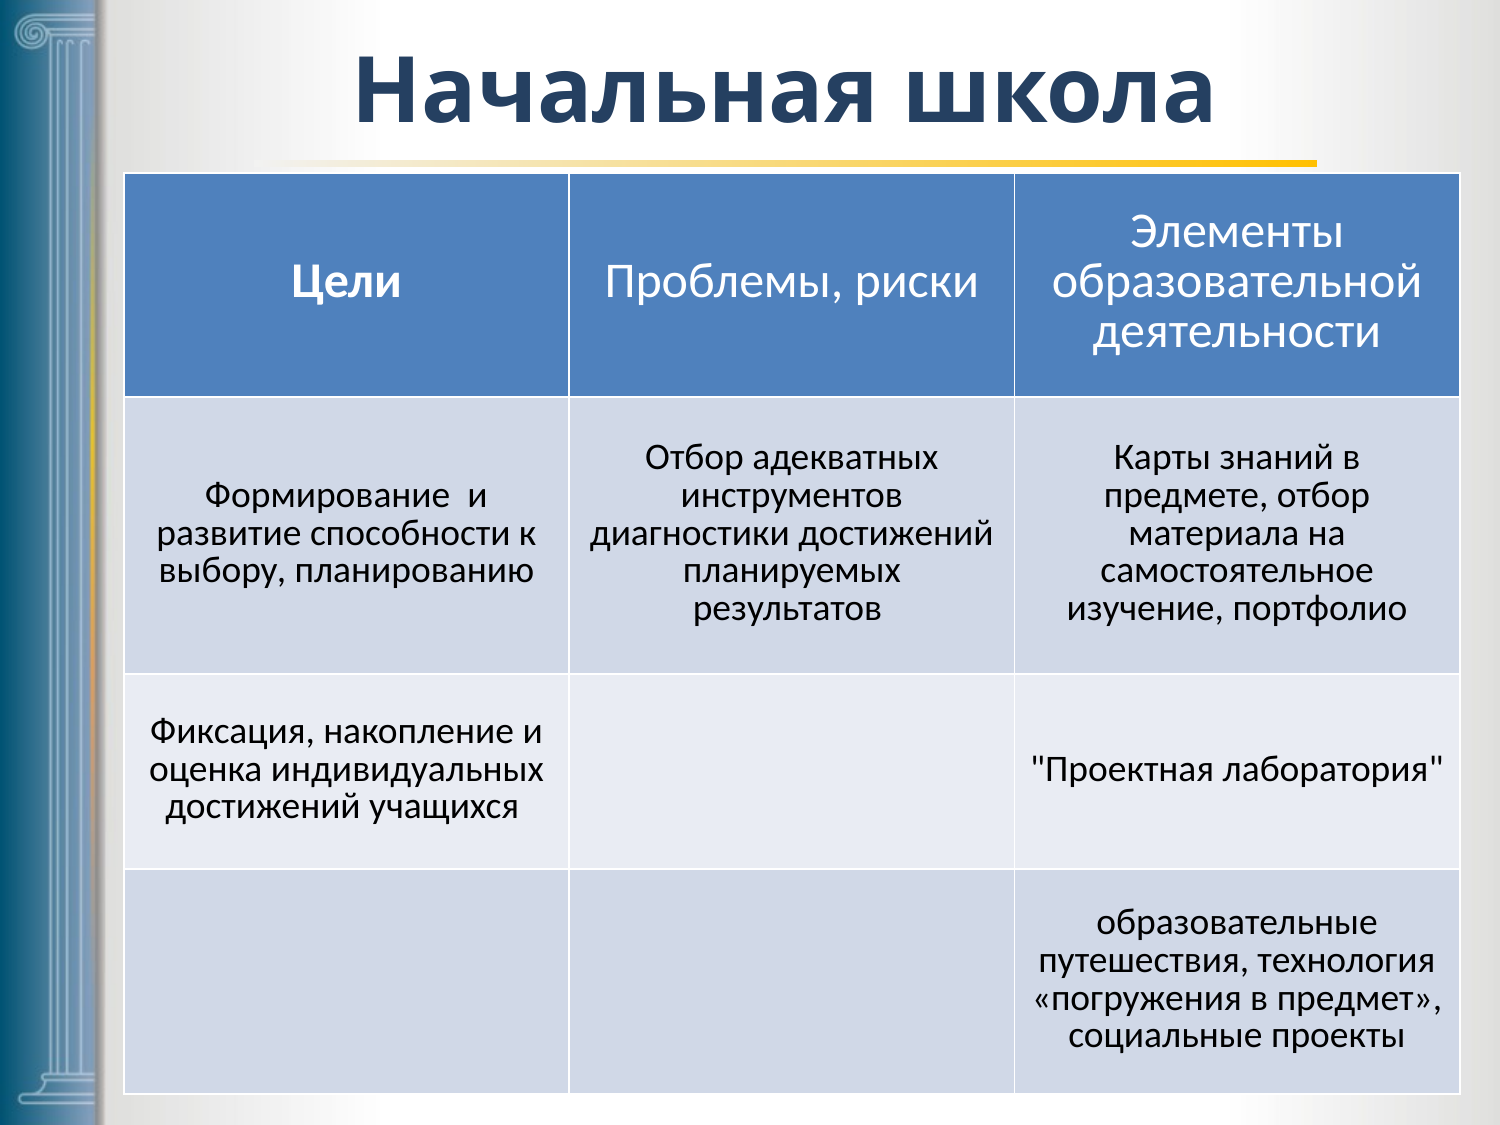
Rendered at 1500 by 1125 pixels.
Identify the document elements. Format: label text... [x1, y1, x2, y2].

table_cell "Проектная лаборатория" [1015, 675, 1459, 868]
title Начальная школа [117, 23, 1454, 223]
table_cell Карты знаний в предмете, отбор материала на самостоятельное изучение, портфолио [1015, 398, 1459, 673]
table_cell [125, 870, 568, 1093]
table_cell [570, 675, 1014, 868]
table_cell Формирование и развитие способности к выбору, планированию [125, 398, 568, 673]
table_cell Фиксация, накопление и оценка индивидуальных достижений учащихся [125, 675, 568, 868]
picture [7, 0, 1500, 1125]
table_header Цели [125, 174, 568, 396]
table_header Проблемы, риски [570, 174, 1014, 396]
table_cell образовательные путешествия, технология «погружения в предмет», социальные проекты [1015, 870, 1459, 1093]
table_cell [570, 870, 1014, 1093]
table_header Элементы образовательной деятельности [1015, 174, 1459, 396]
table_cell Отбор адекватных инструментов диагностики достижений планируемых результатов [570, 398, 1014, 673]
text_box [252, 159, 1319, 169]
